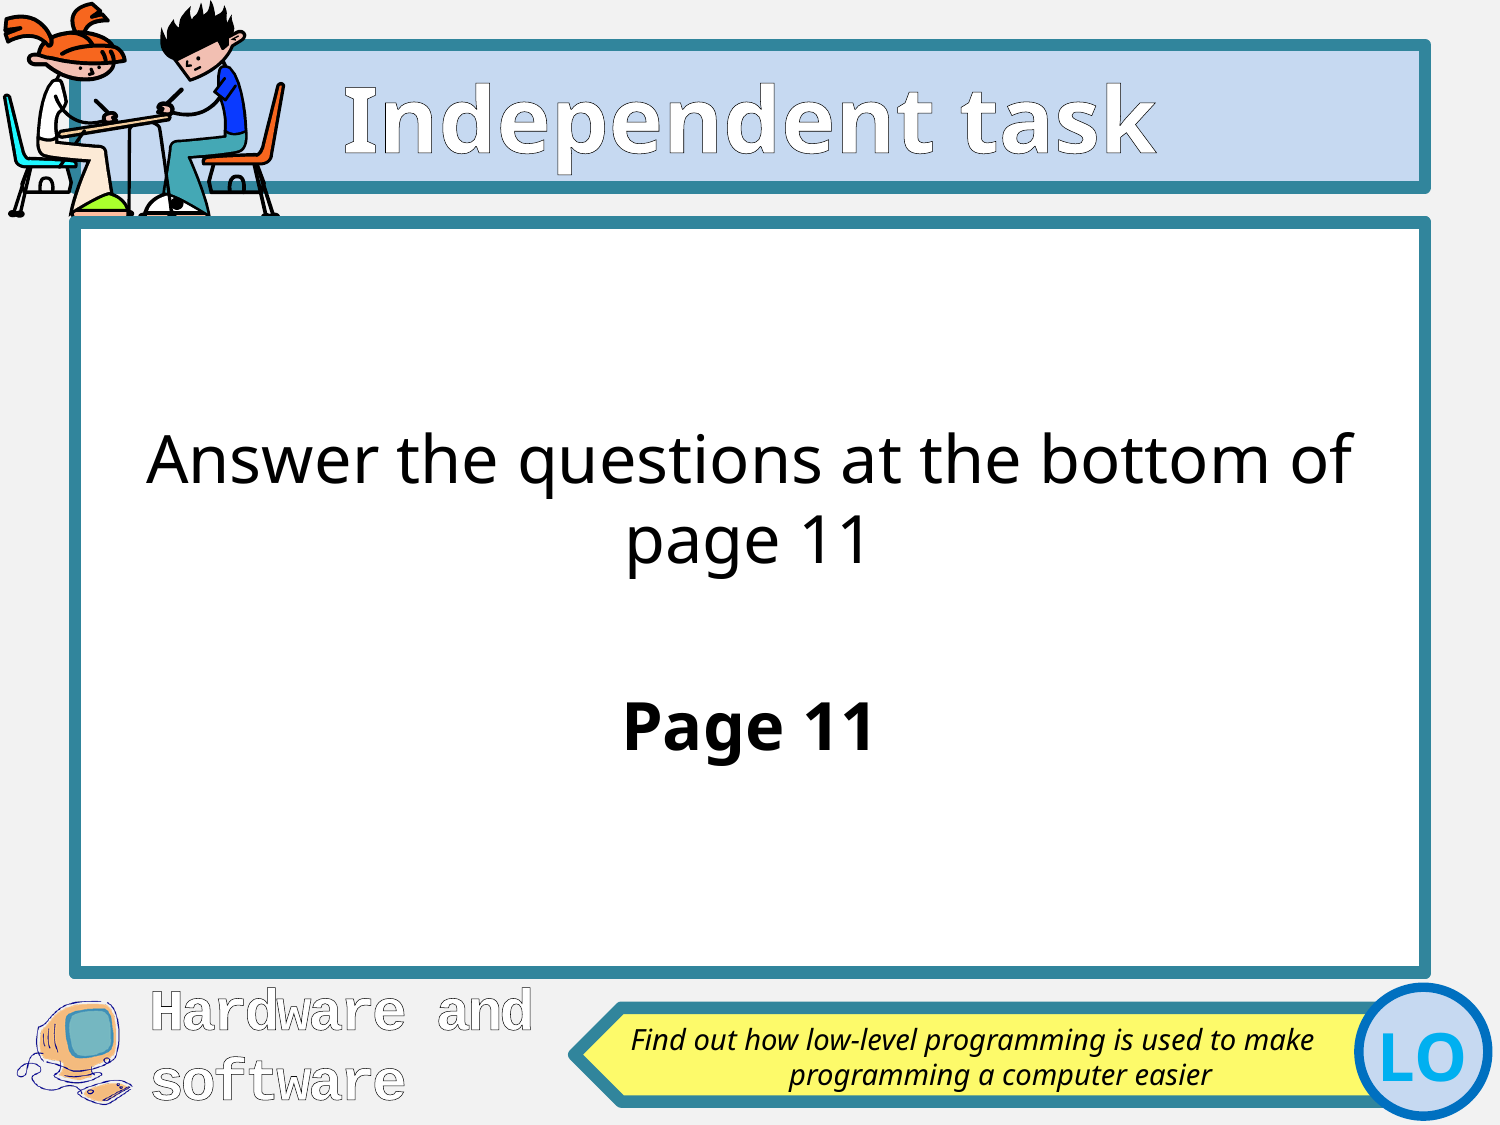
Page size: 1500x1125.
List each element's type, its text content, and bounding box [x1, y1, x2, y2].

list Find out how low-level programming is used to make programming a computer easier [580, 1008, 1366, 1102]
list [74, 222, 1426, 973]
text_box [0, 0, 290, 223]
picture [15, 999, 134, 1106]
title Independent task [293, 39, 1431, 194]
